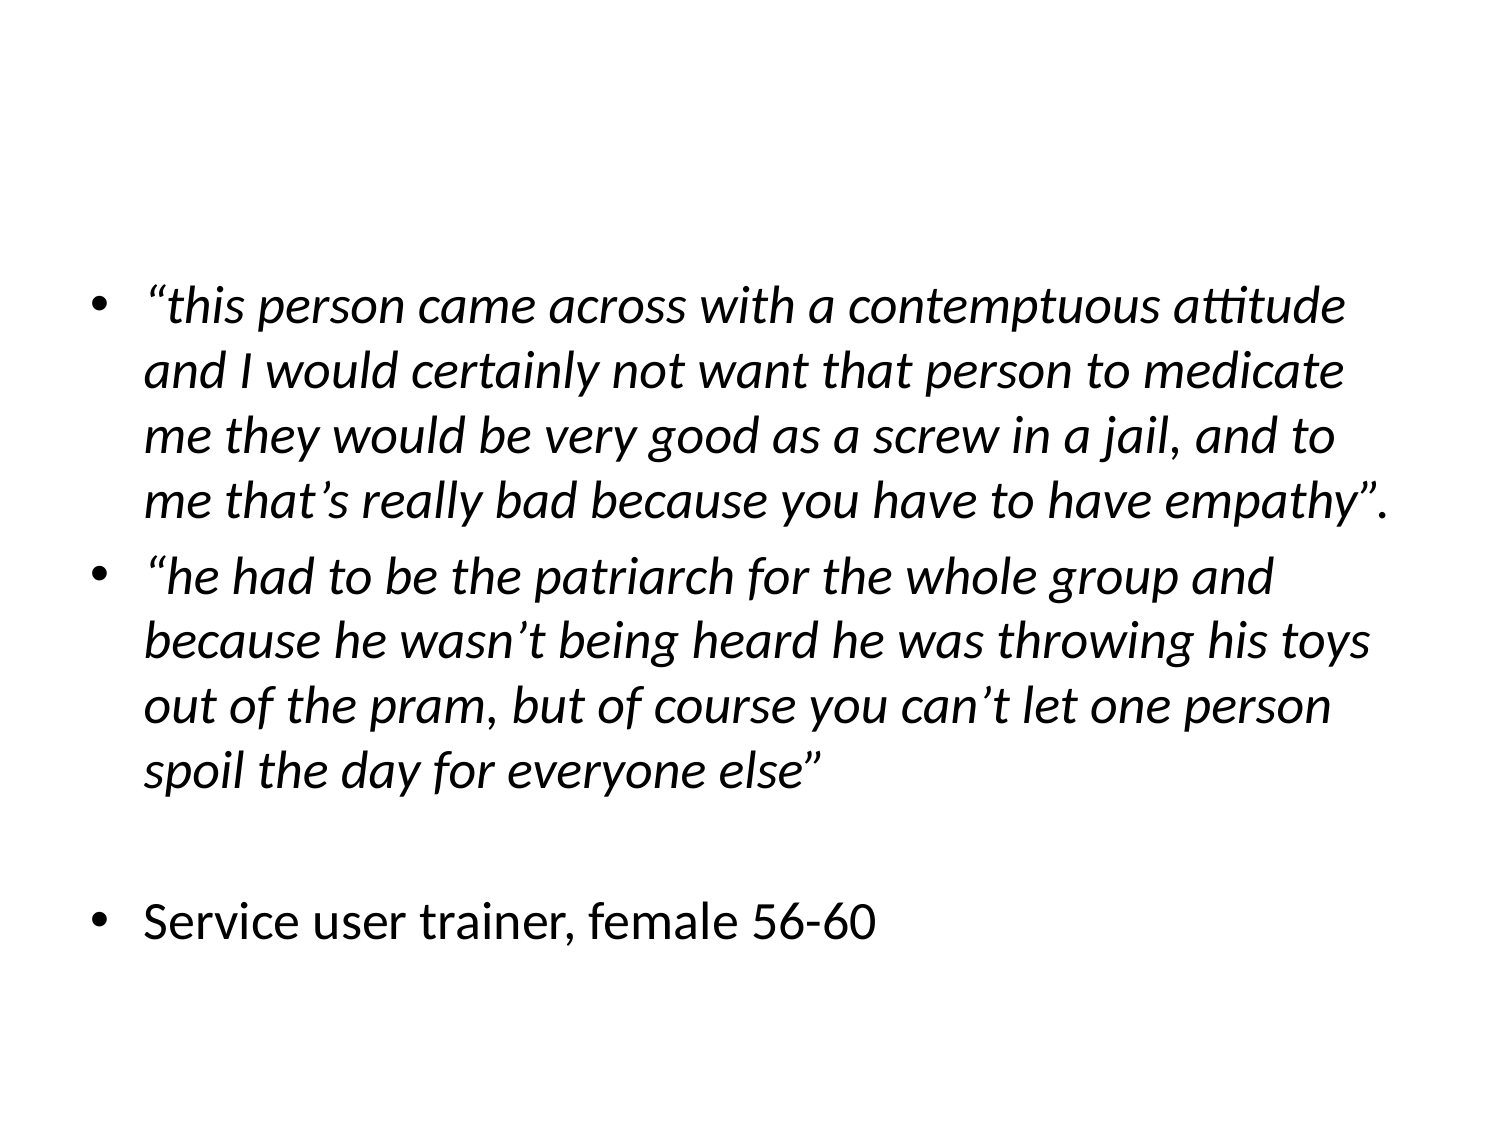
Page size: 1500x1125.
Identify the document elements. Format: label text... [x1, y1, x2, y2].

list “this person came across with a contemptuous attitude and I would certainly not want that person to medicate me they would be very good as a screw in a jail, and to me that’s really bad because you have to have empathy”. “he had to be the patriarch for the whole group and because he wasn’t being heard he was throwing his toys out of the pram, but of course you can’t let one person spoil the day for everyone else” Service user trainer, female 56-60 [75, 262, 1425, 1005]
